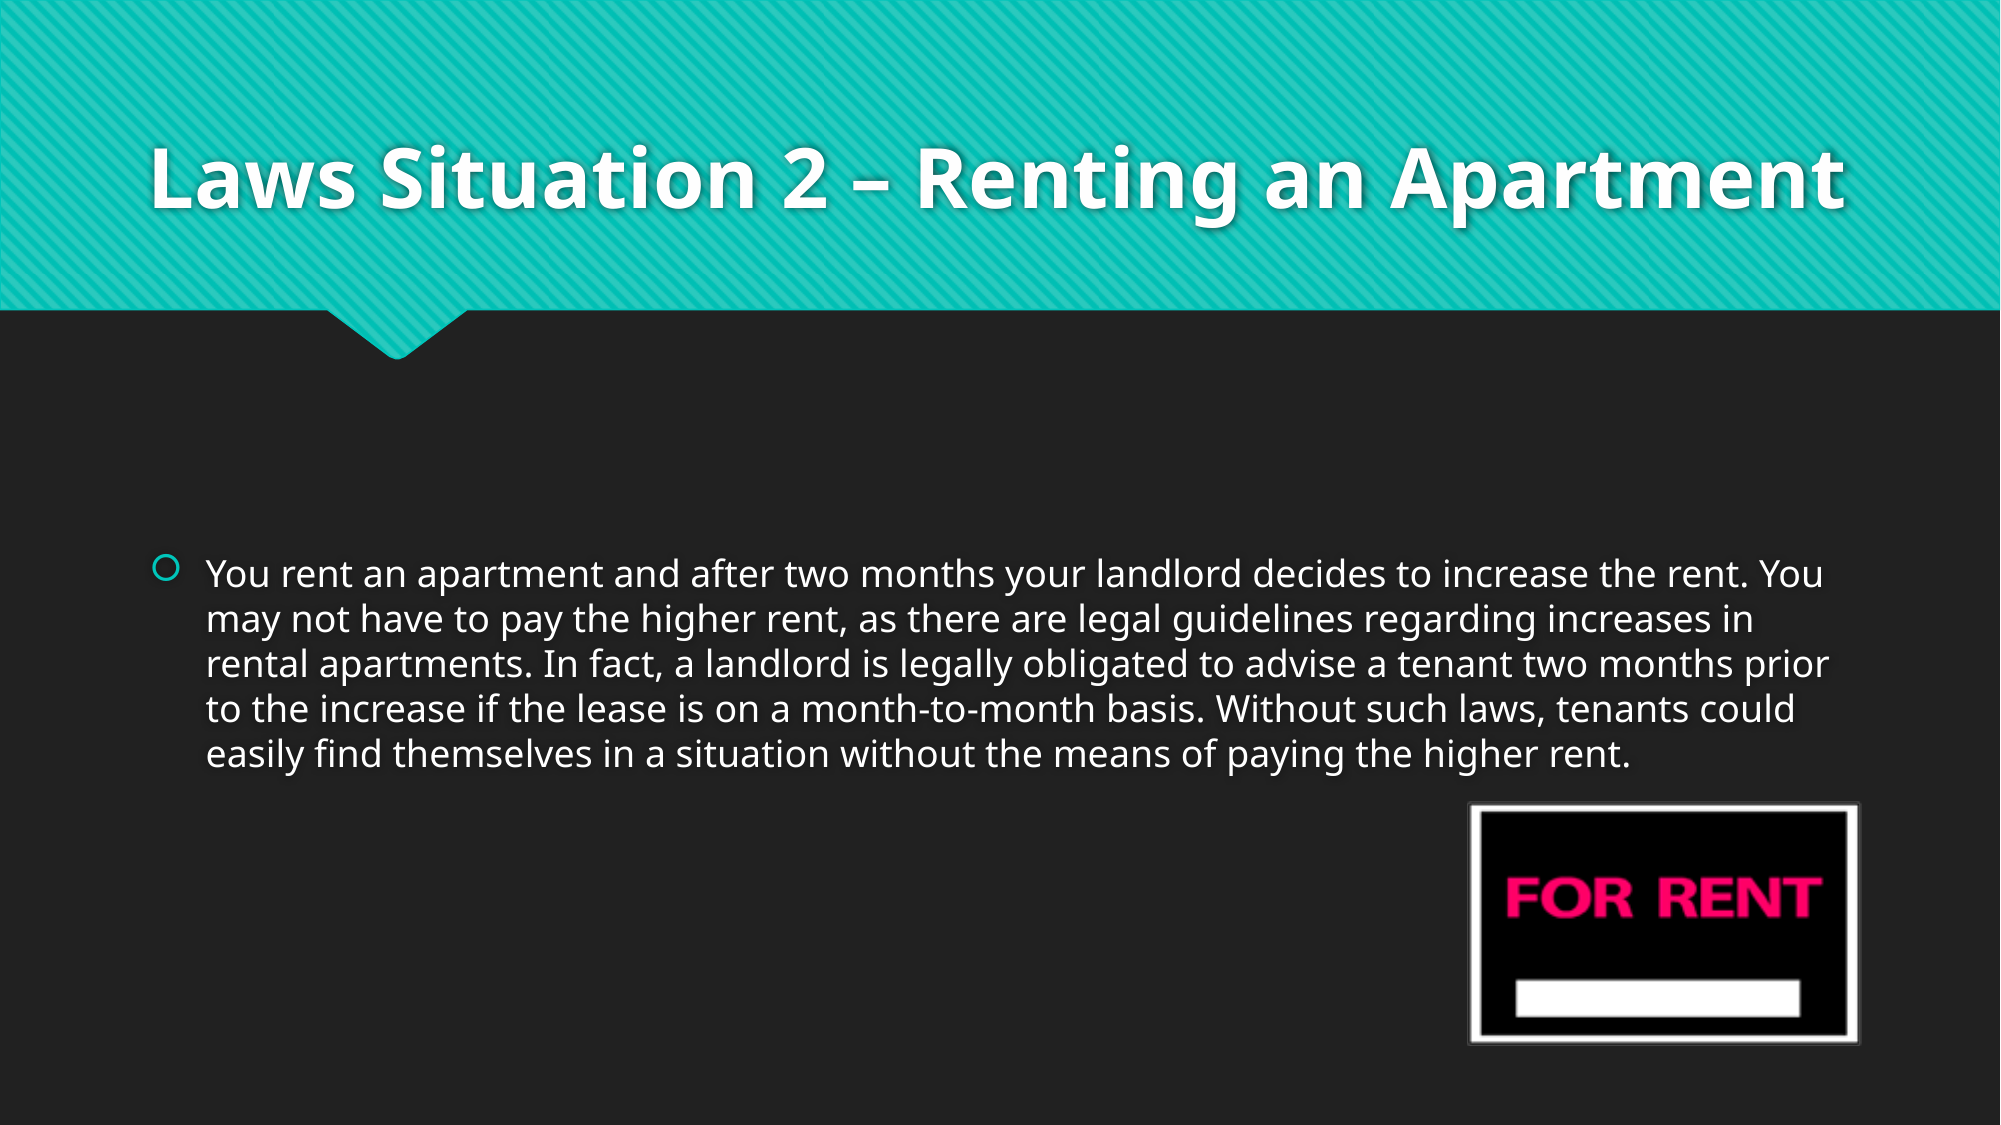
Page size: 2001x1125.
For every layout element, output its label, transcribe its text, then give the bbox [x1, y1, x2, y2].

picture [1464, 798, 1866, 1050]
title Laws Situation 2 – Renting an Apartment [132, 73, 1868, 233]
list You rent an apartment and after two months your landlord decides to increase the rent. You may not have to pay the higher rent, as there are legal guidelines regarding increases in rental apartments. In fact, a landlord is legally obligated to advise a tenant two months prior to the increase if the lease is on a month-to-month basis. Without such laws, tenants could easily find themselves in a situation without the means of paying the higher rent. [134, 364, 1866, 962]
